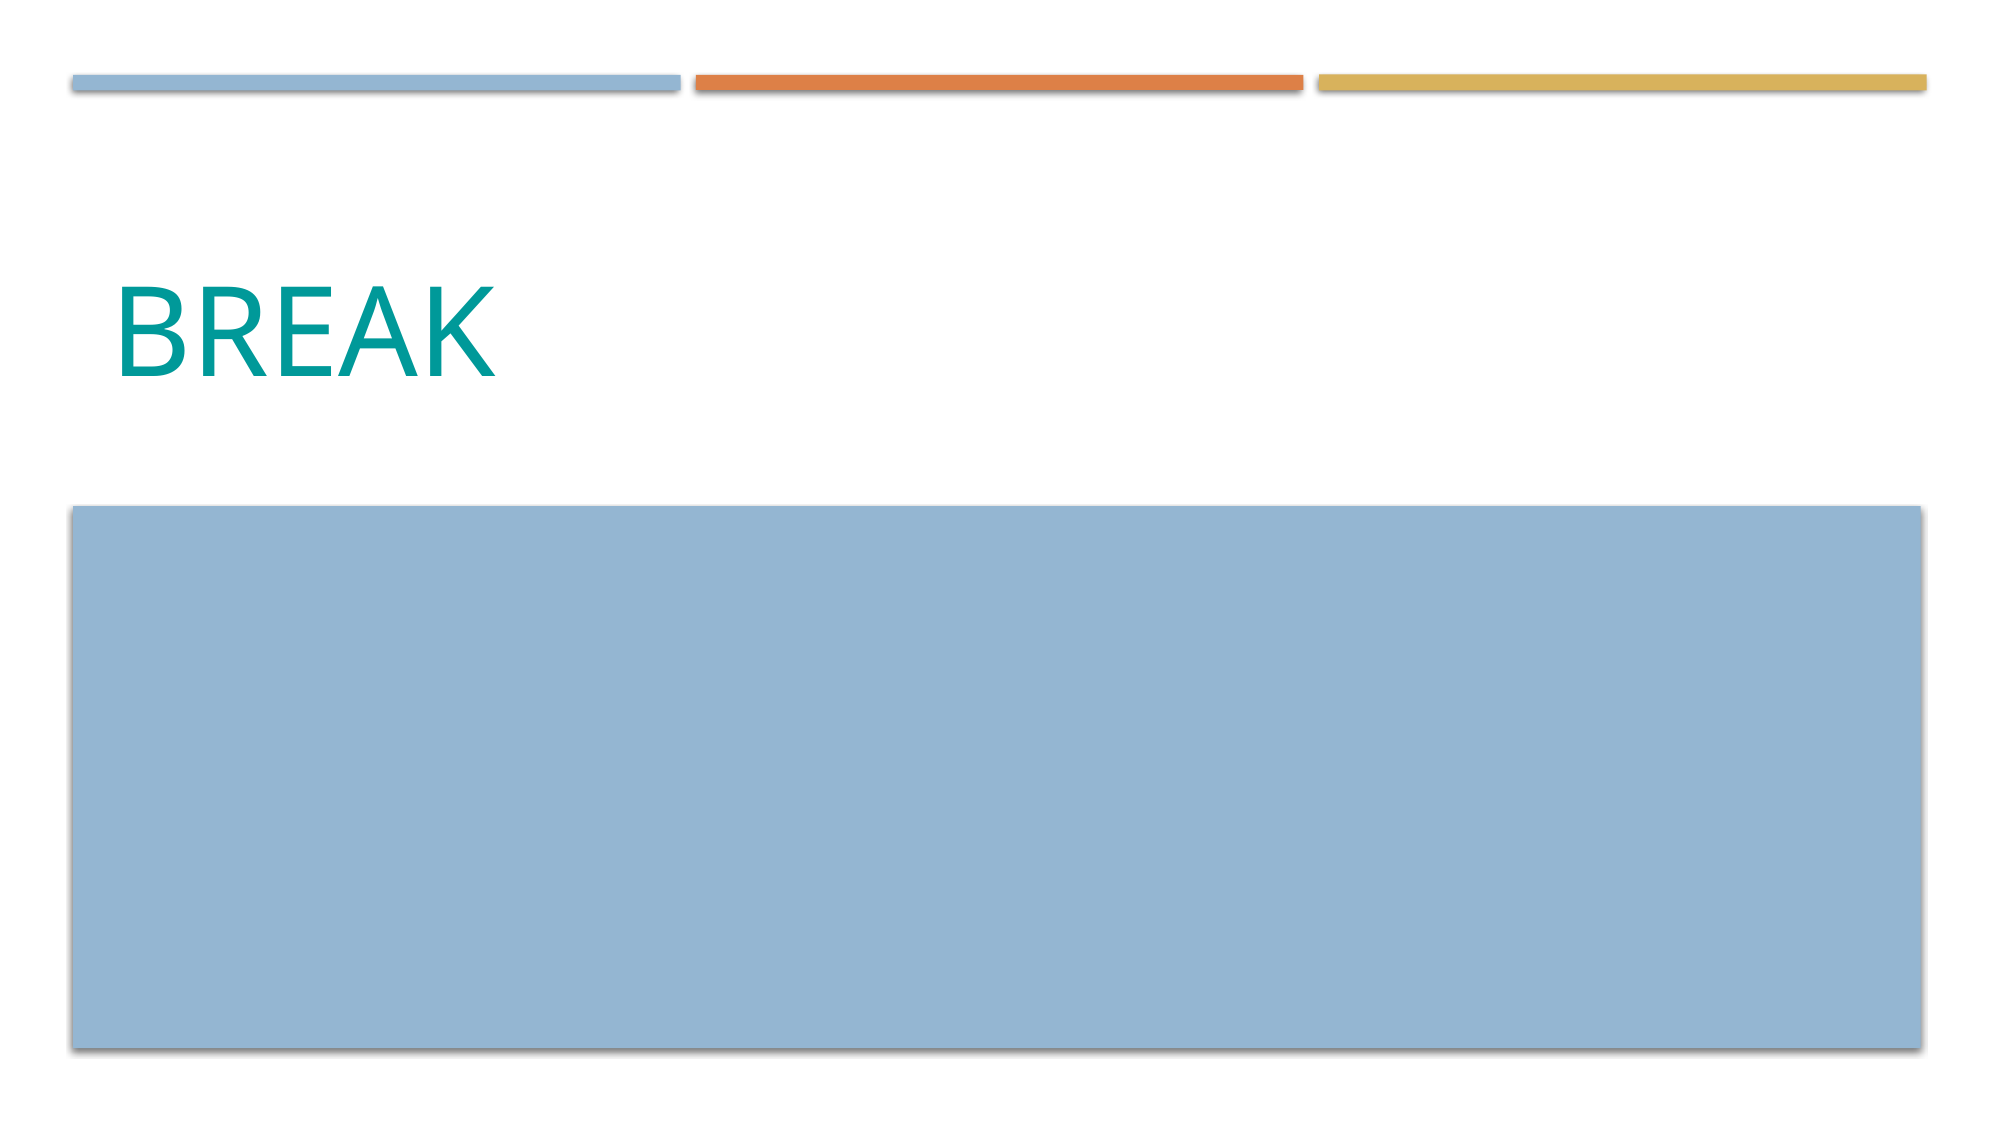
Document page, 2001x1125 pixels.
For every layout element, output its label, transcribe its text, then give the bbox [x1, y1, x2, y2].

title BREAK [95, 167, 1899, 410]
